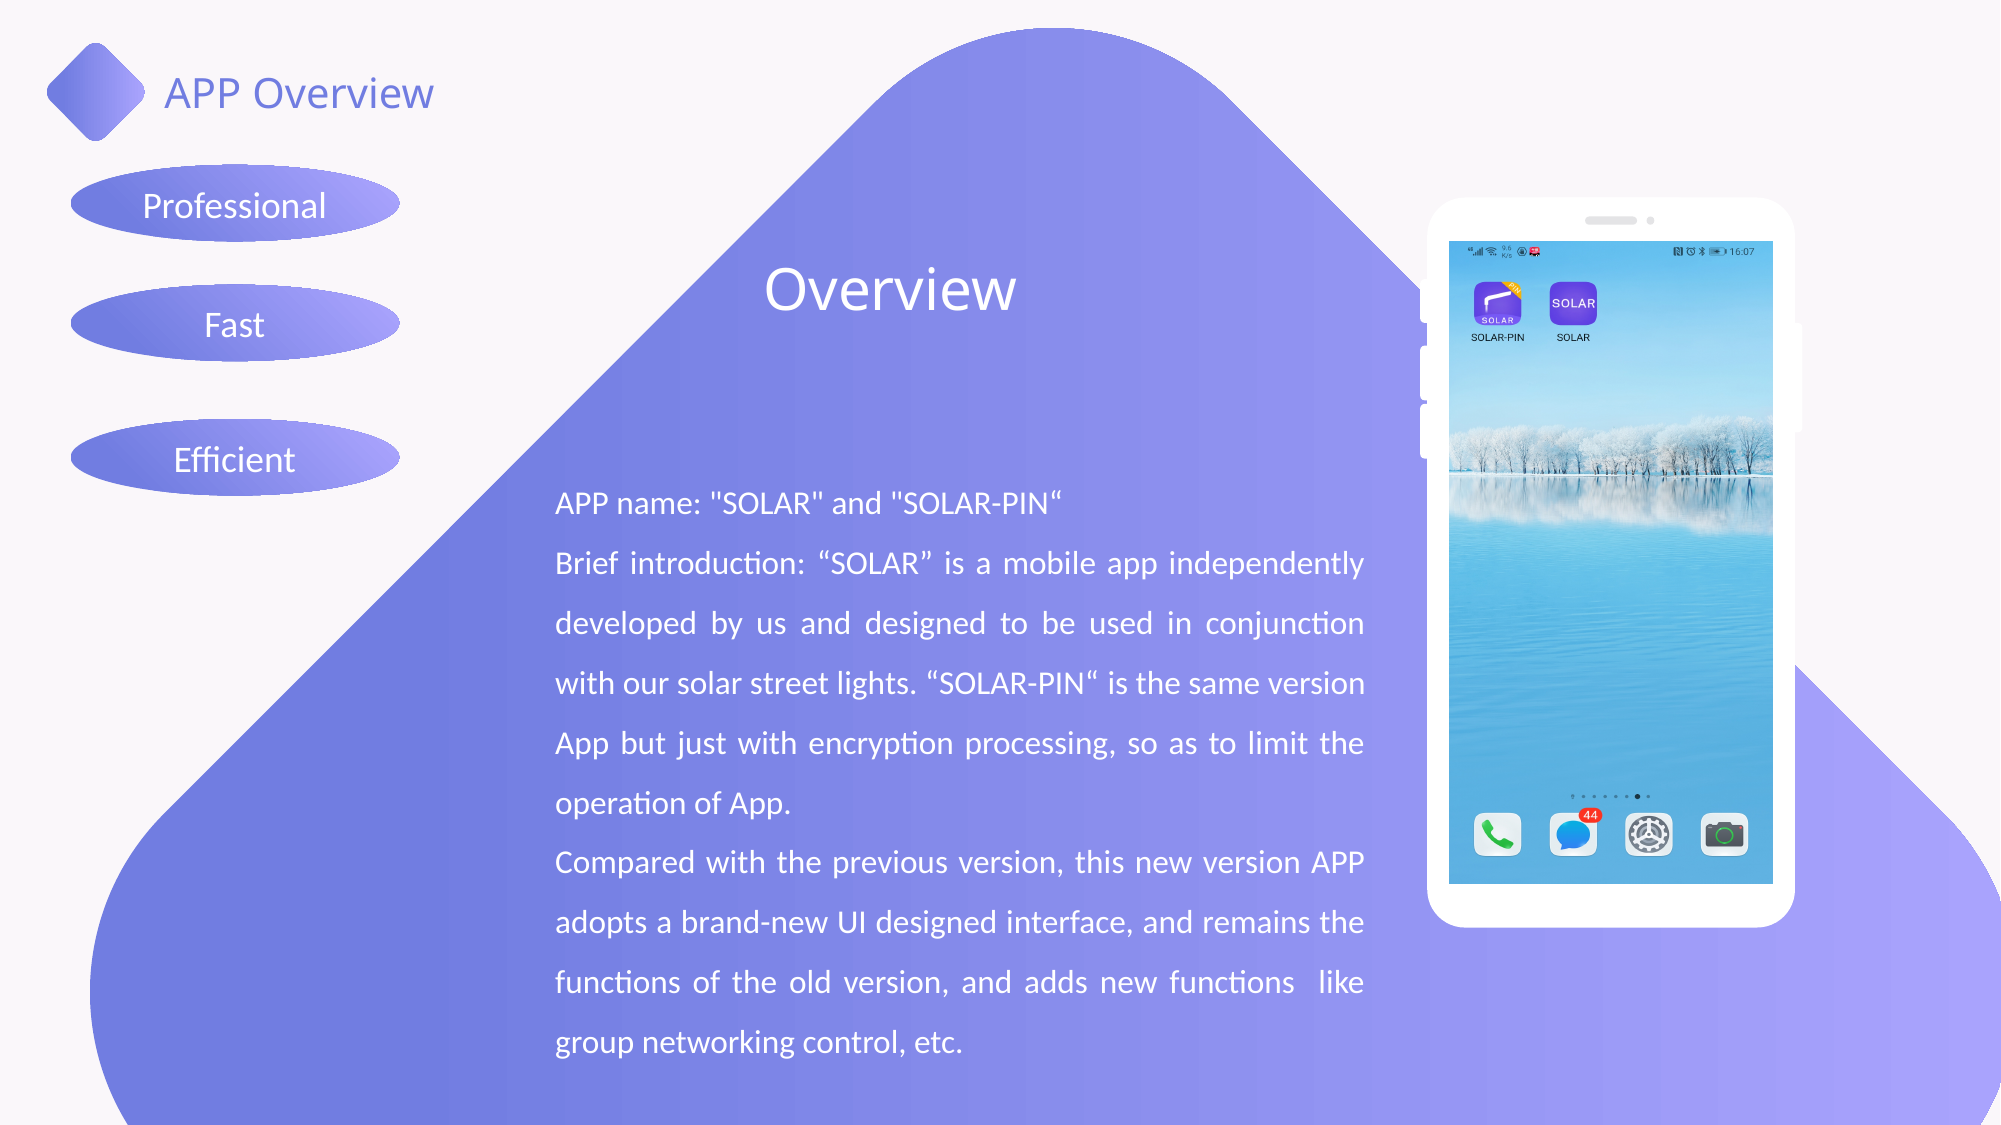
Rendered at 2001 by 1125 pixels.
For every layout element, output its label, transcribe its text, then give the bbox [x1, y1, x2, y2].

text_box Fast [69, 283, 401, 363]
picture [1449, 241, 1773, 884]
text_box Overview [748, 244, 1417, 347]
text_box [1420, 197, 1803, 928]
text_box APP Overview [149, 59, 854, 125]
text_box Professional [69, 163, 401, 243]
text_box Efficient [69, 418, 401, 497]
text_box [88, 27, 2000, 1125]
text_box APP name: "SOLAR" and "SOLAR-PIN“ Brief introduction: “SOLAR” is a mobile app independently developed by us and designed to be used in conjunction with our solar street lights. “SOLAR-PIN“ is the same version App but just with encryption processing, so as to limit the operation of App. Compared with the previous version, this new version APP adopts a brand-new UI designed interface, and remains the functions of the old version, and adds new functions like group networking control, etc. [540, 454, 1381, 1068]
text_box [45, 42, 146, 142]
